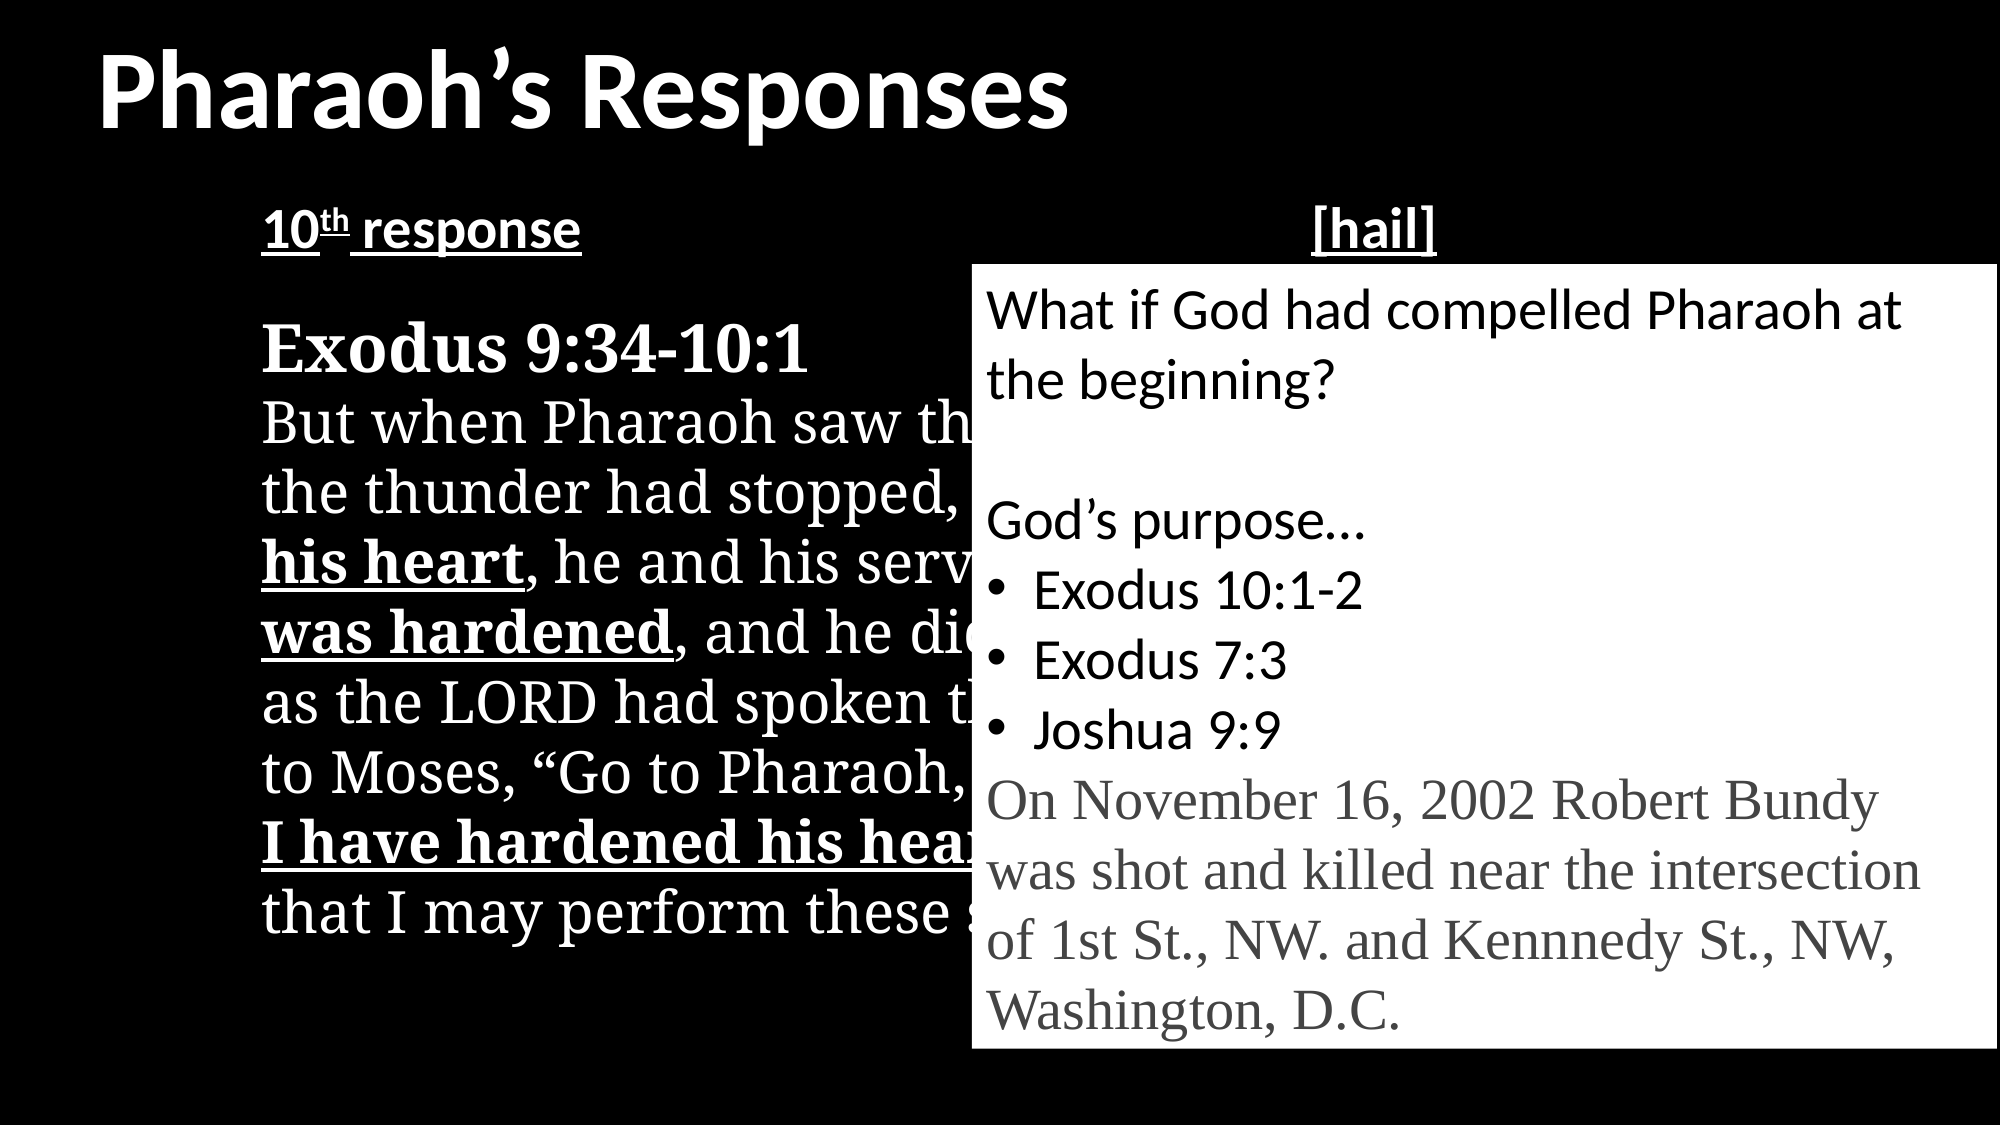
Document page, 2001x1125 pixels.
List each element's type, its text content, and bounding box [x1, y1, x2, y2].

text_box 10th response [hail] Exodus 9:34-10:1 But when Pharaoh saw that the rain and the hail and the thunder had stopped, he sinned again and hardened his heart, he and his servants. So Pharaoh’s heart was hardened, and he did not let the sons of Israel go, just as the Lord had spoken through Moses. Then the Lord said to Moses, “Go to Pharaoh, for I have hardened his heart and the heart of his servants, so that I may perform these signs of Mine among them… [246, 183, 1959, 953]
text_box What if God had compelled Pharaoh at the beginning? God’s purpose… Exodus 10:1-2 Exodus 7:3 Joshua 9:9 On November 16, 2002 Robert Bundy was shot and killed near the intersection of 1st St., NW. and Kennnedy St., NW, Washington, D.C. [971, 264, 1997, 1049]
text_box Pharaoh’s Responses [13, 8, 1156, 159]
